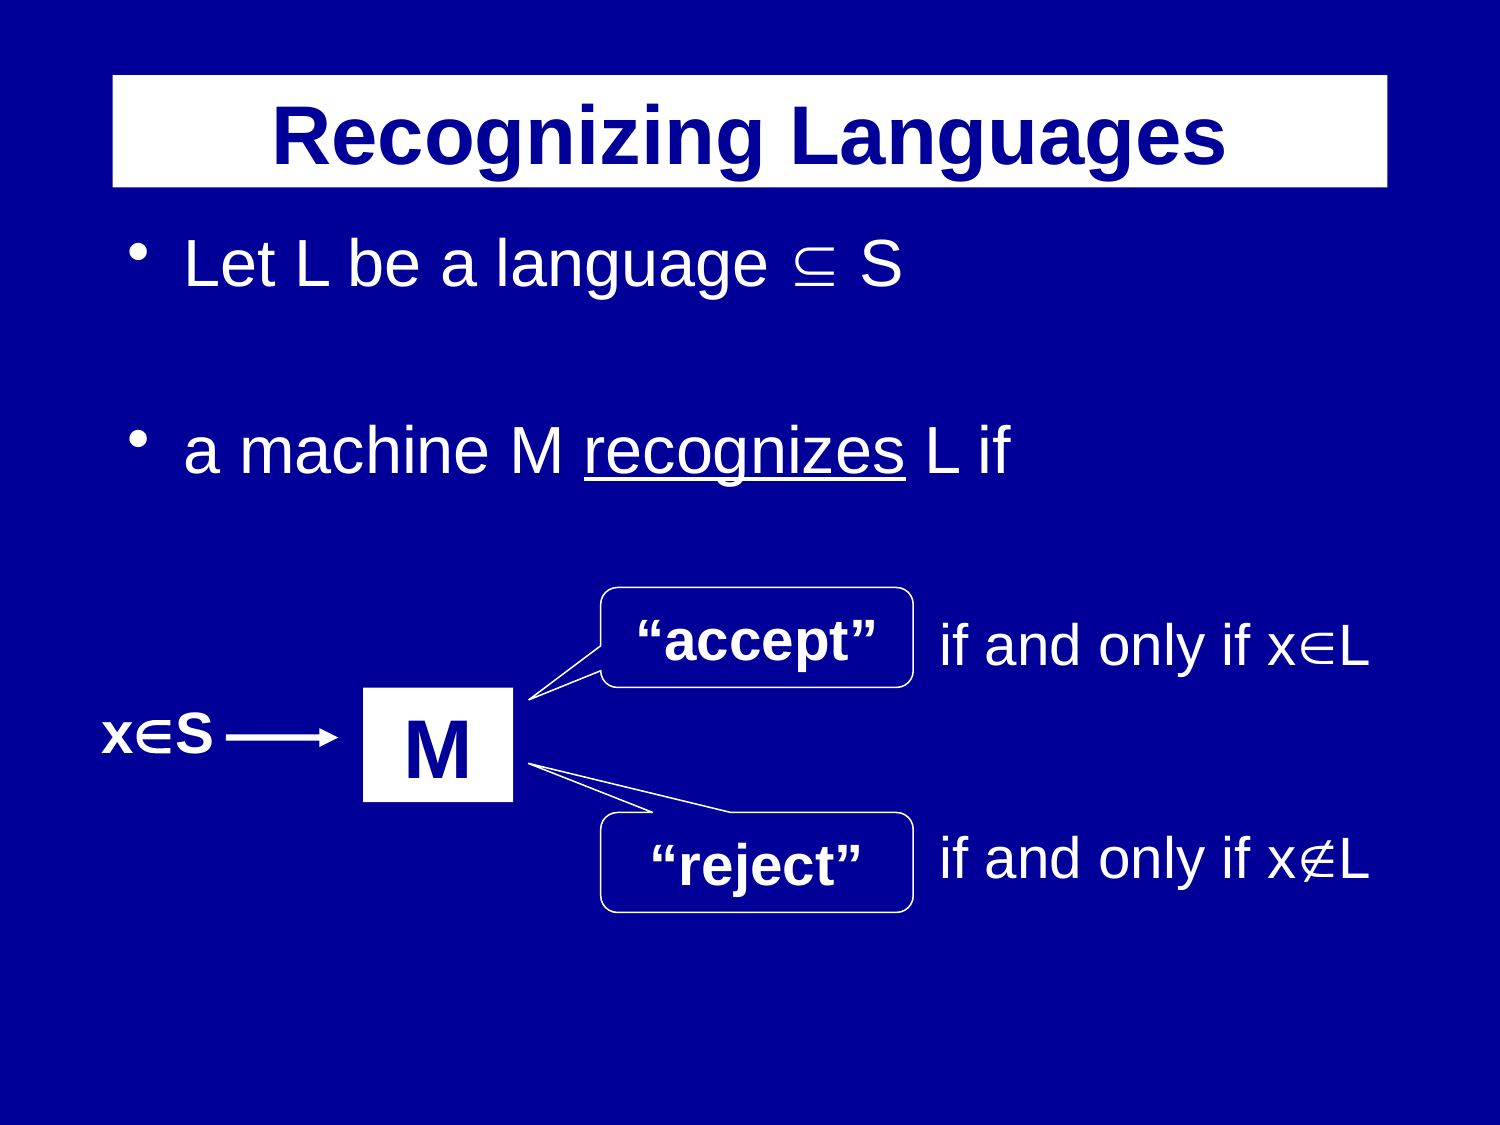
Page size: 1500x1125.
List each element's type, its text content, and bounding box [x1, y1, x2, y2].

list Let L be a language  S a machine M recognizes L if [112, 212, 1388, 1076]
text_box “accept” [528, 587, 914, 700]
text_box if and only if xL [924, 812, 1387, 898]
text_box M [363, 687, 514, 803]
text_box “reject” [528, 763, 914, 913]
text_box xS [86, 687, 229, 773]
title Recognizing Languages [112, 74, 1388, 188]
text_box [225, 731, 339, 744]
text_box if and only if xL [924, 600, 1387, 685]
